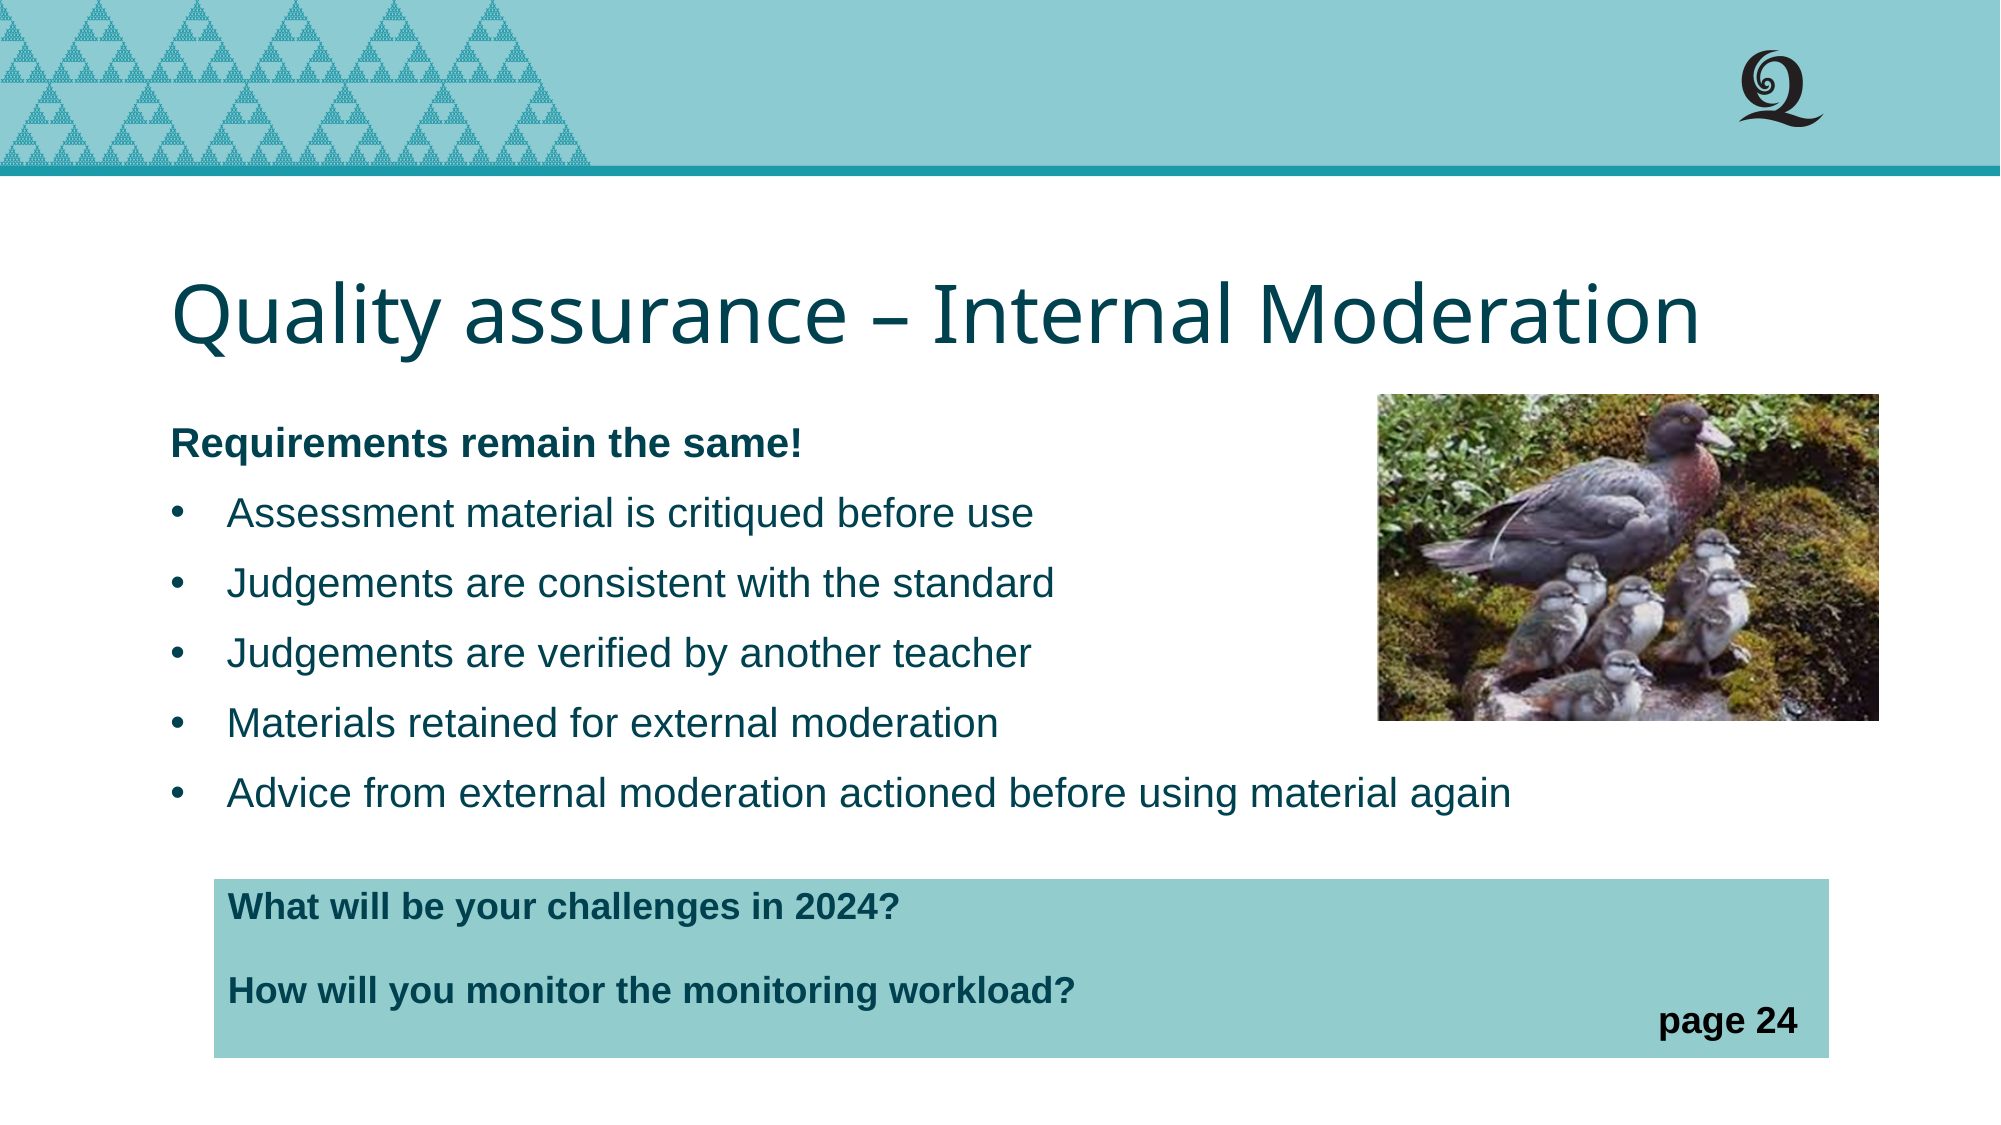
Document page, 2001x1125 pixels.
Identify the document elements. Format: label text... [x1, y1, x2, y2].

title Quality assurance – Internal Moderation [170, 273, 1863, 395]
text_box page 24 [1409, 988, 1813, 1048]
picture [1377, 394, 1879, 722]
picture [0, 0, 2000, 202]
list Requirements remain the same! Assessment material is critiqued before use Judgements are consistent with the standard Judgements are verified by another teacher Materials retained for external moderation Advice from external moderation actioned before using material again [170, 421, 1863, 1029]
table_header What will be your challenges in 2024? How will you monitor the monitoring workload? [214, 879, 1829, 1058]
